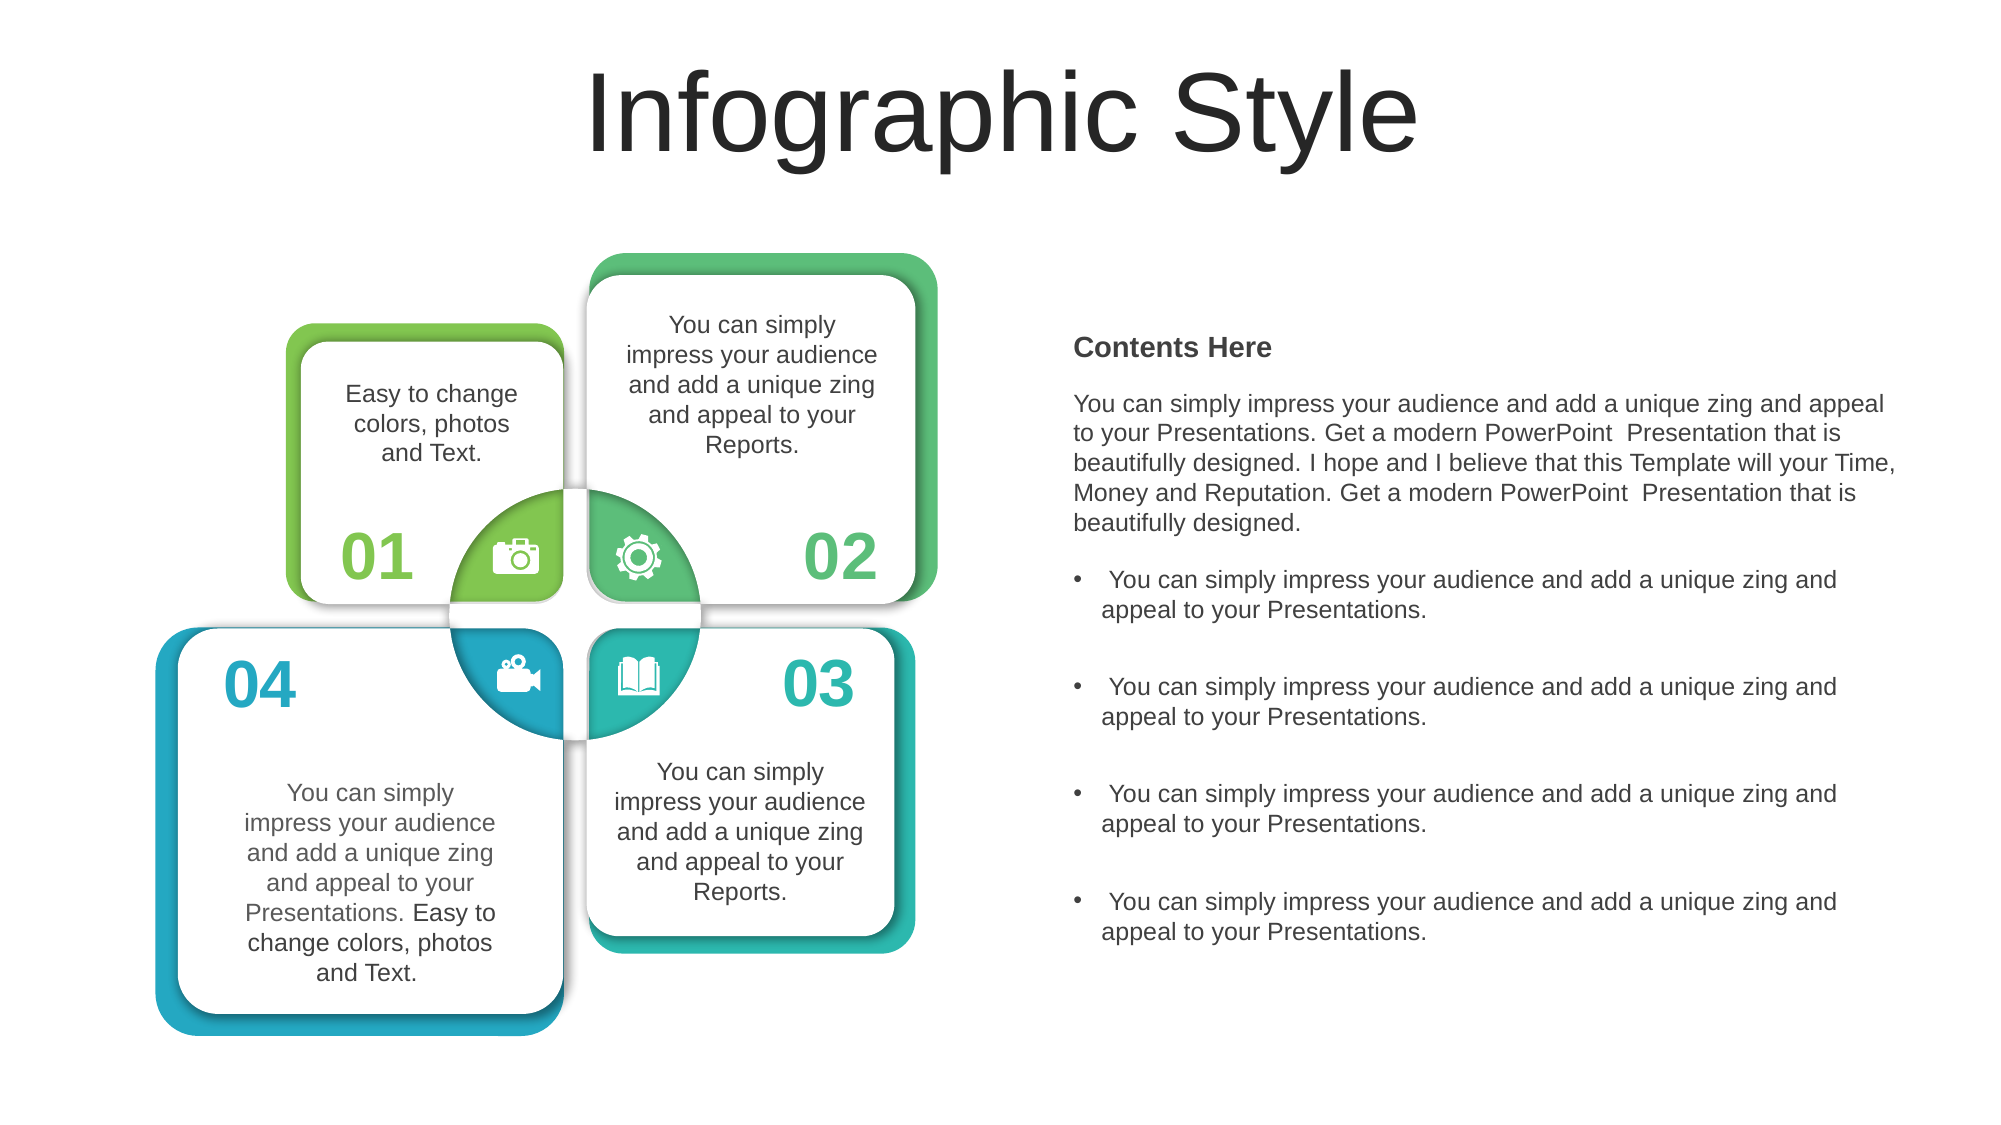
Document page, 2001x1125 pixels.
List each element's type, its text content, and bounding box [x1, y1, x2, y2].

text_box [614, 532, 665, 582]
text_box [448, 487, 703, 741]
text_box Easy to change colors, photos and Text. [324, 369, 540, 475]
text_box [284, 322, 564, 598]
text_box [465, 638, 557, 731]
text_box You can simply impress your audience and add a unique zing and appeal to your Presentations. [1055, 663, 1917, 738]
text_box [585, 274, 917, 605]
text_box 01 [324, 512, 432, 593]
text_box You can simply impress your audience and add a unique zing and appeal to your Presentations. [1055, 877, 1917, 953]
text_box [491, 537, 540, 575]
text_box [589, 252, 939, 596]
text_box You can simply impress your audience and add a unique zing and appeal to your Reports. [609, 301, 895, 469]
text_box [495, 653, 542, 694]
text_box [597, 504, 691, 597]
text_box 02 [787, 512, 895, 593]
text_box 03 [765, 640, 873, 721]
text_box You can simply impress your audience and add a unique zing and appeal to your Presentations. [1055, 556, 1917, 631]
text_box 04 [206, 641, 314, 722]
text_box [176, 627, 565, 1015]
text_box [154, 626, 556, 1038]
text_box [299, 340, 565, 606]
text_box [585, 627, 896, 938]
text_box You can simply impress your audience and add a unique zing and appeal to your Reports. [597, 748, 883, 916]
text_box You can simply impress your audience and add a unique zing and appeal to your Presentations. Easy to change colors, photos and Text. [228, 769, 513, 994]
text_box [597, 627, 917, 955]
text_box [617, 655, 661, 697]
list Infographic Style [53, 55, 1952, 175]
text_box You can simply impress your audience and add a unique zing and appeal to your Presentations. [1055, 770, 1917, 846]
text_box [1055, 320, 1917, 547]
